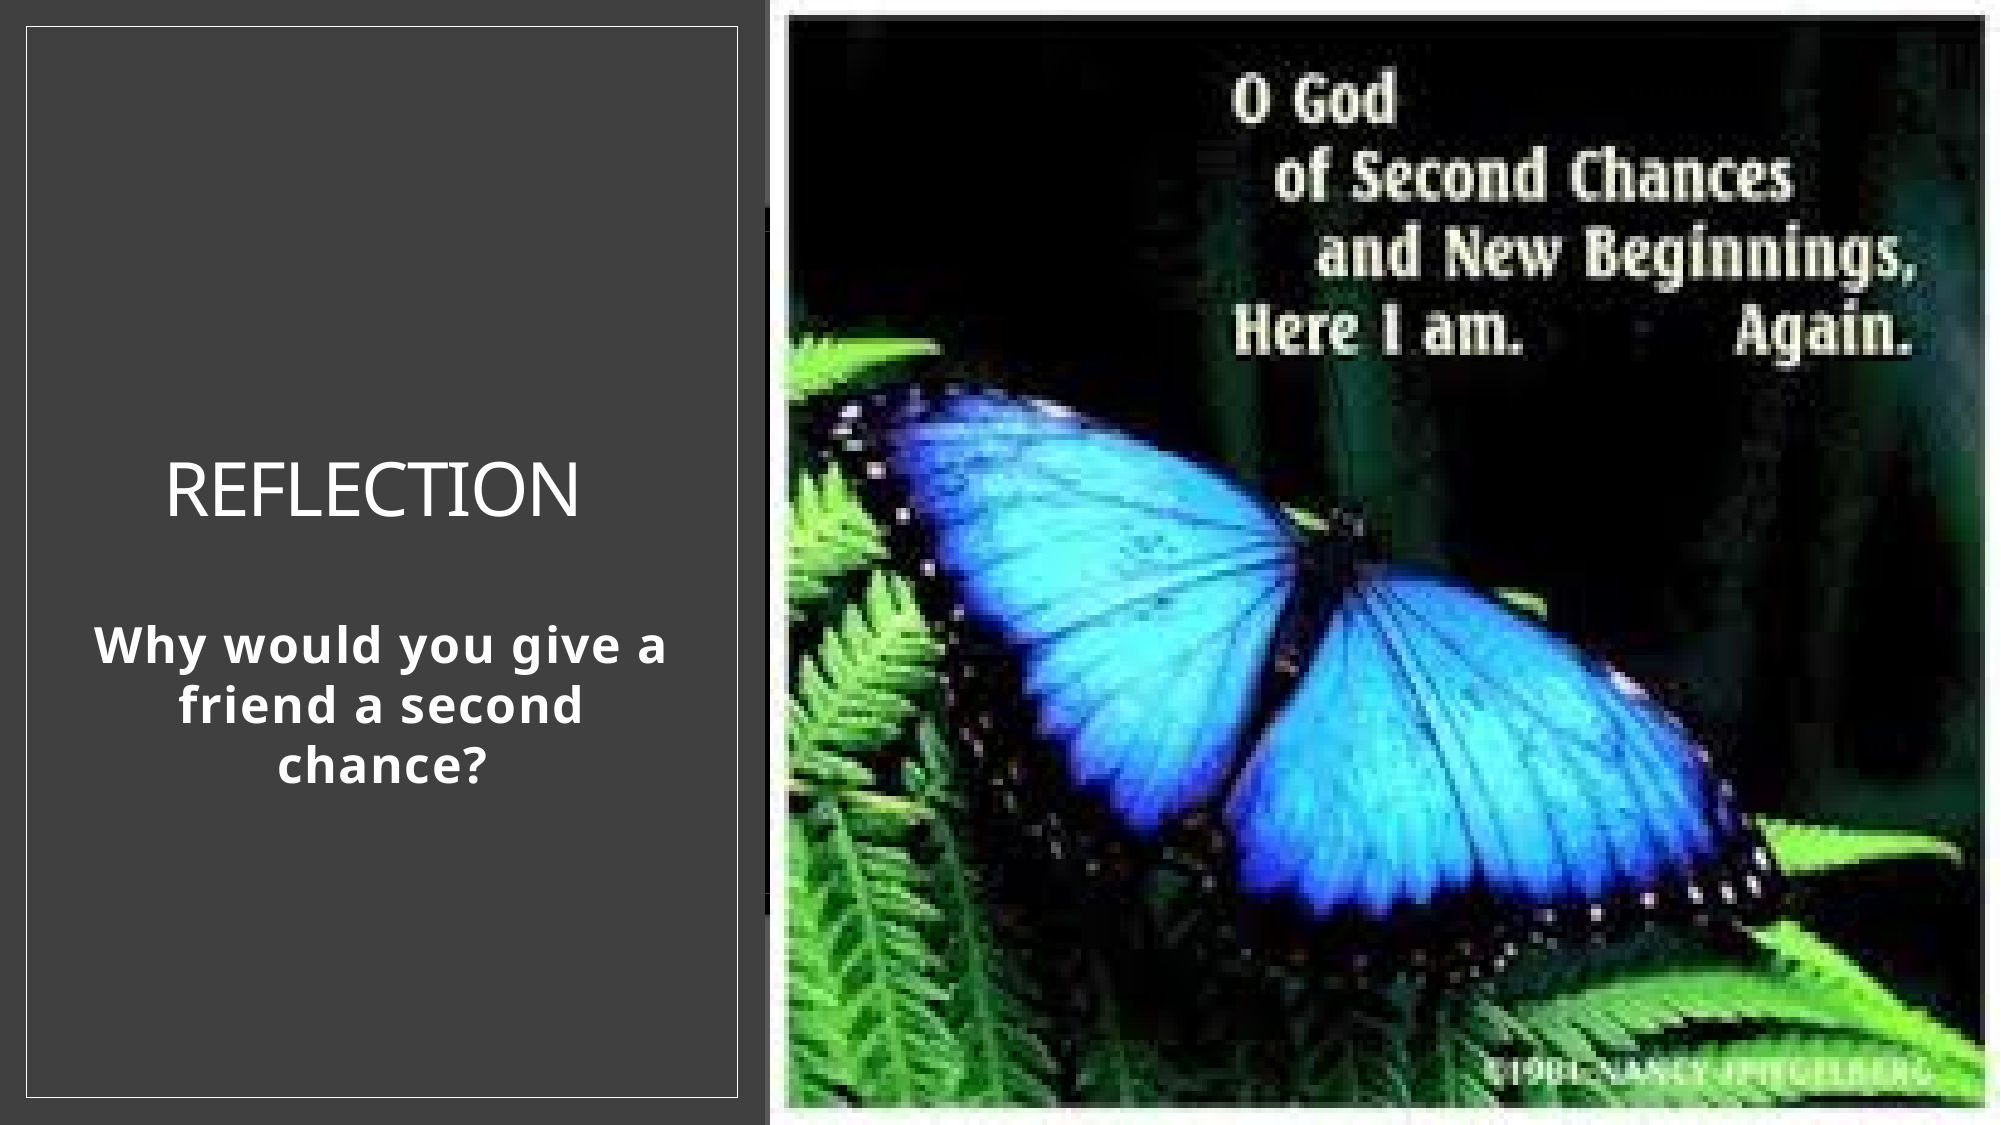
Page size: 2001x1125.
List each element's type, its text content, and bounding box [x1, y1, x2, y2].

text_box [26, 26, 738, 1098]
title Reflection [76, 219, 689, 606]
picture [770, 0, 2000, 1125]
text_box [0, 0, 765, 1125]
subtitle Why would you give a friend a second chance? [71, 606, 694, 936]
